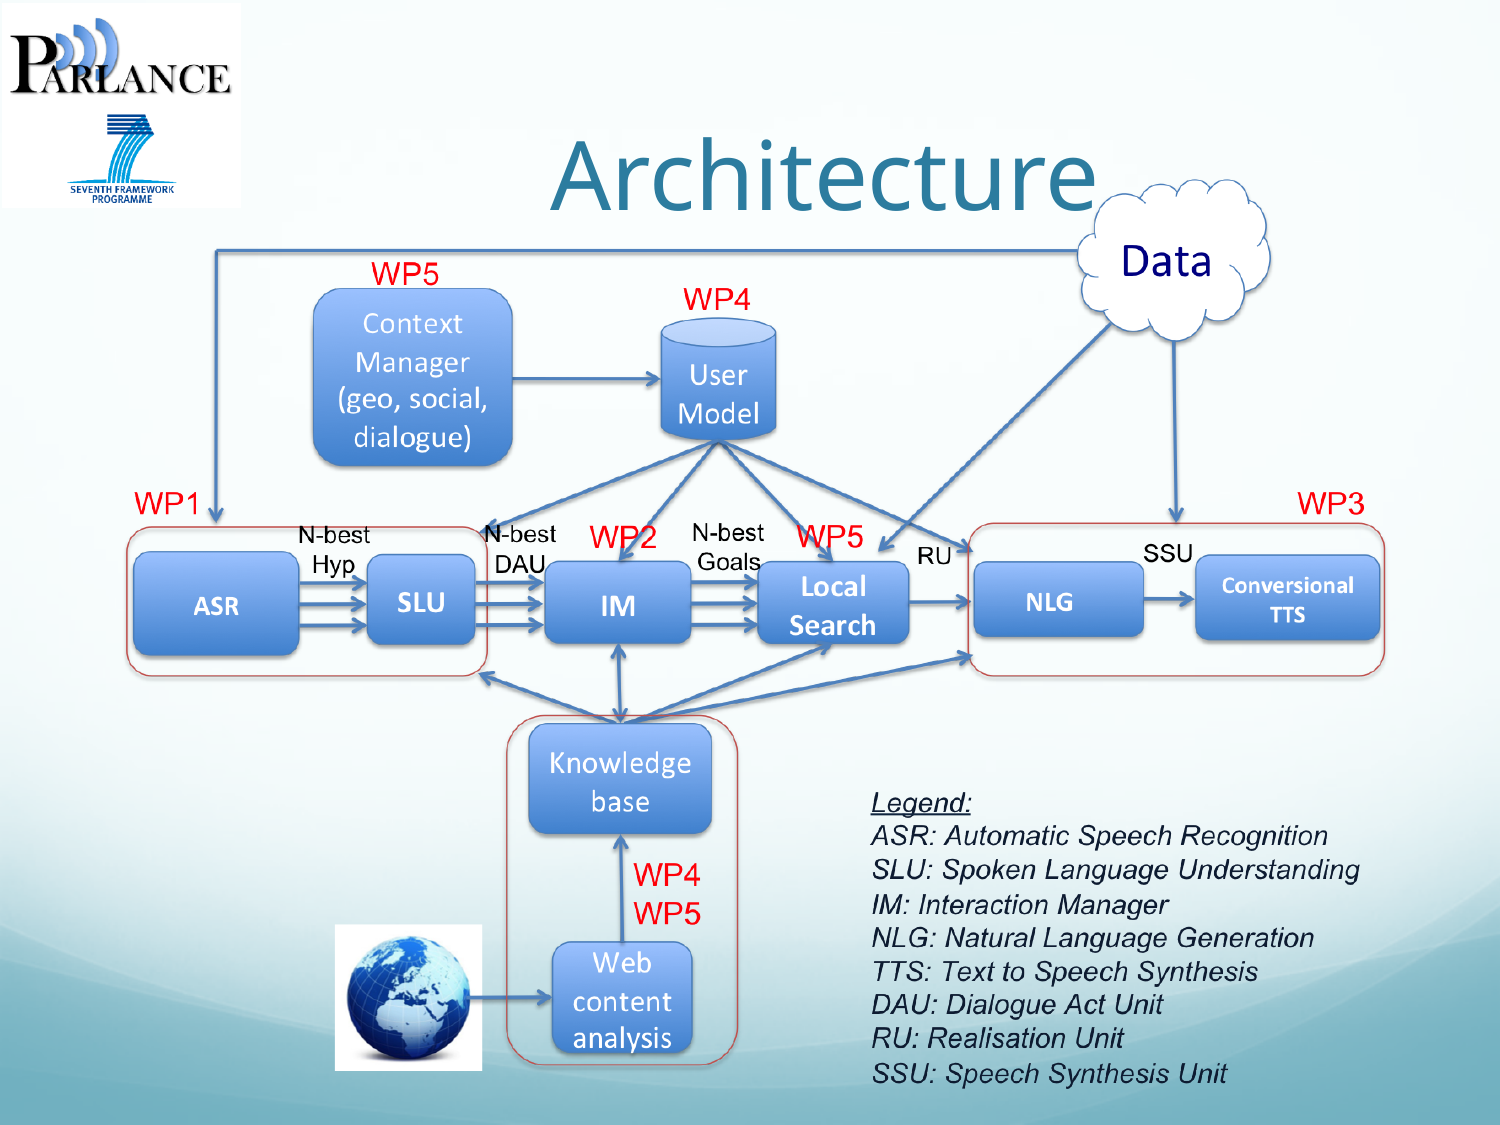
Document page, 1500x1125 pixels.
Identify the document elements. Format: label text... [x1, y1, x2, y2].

picture [2, 3, 241, 208]
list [94, 174, 1410, 1098]
title Architecture [240, 17, 1410, 171]
